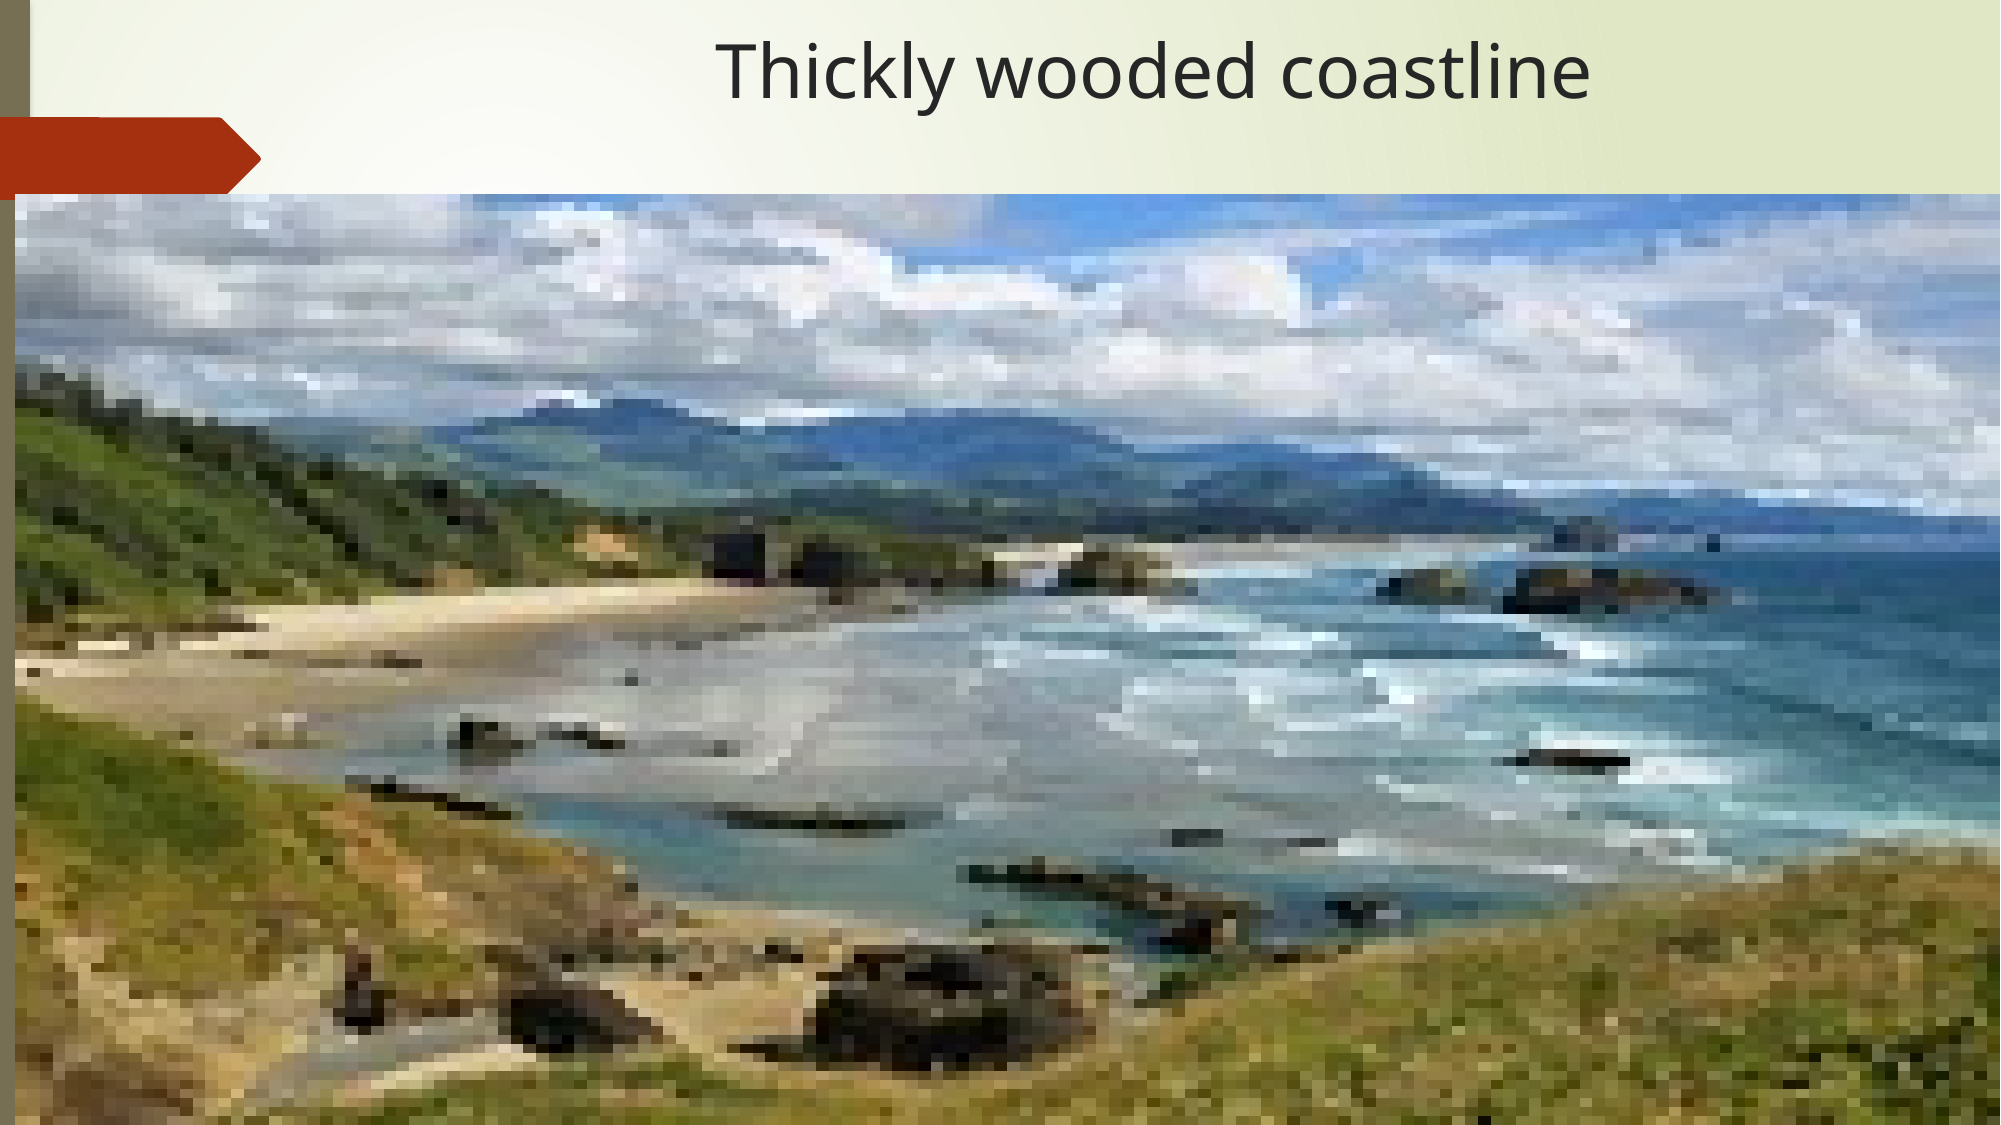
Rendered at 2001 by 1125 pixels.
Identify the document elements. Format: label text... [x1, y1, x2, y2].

picture [15, 193, 2000, 1125]
title Thickly wooded coastline [423, 16, 1886, 192]
